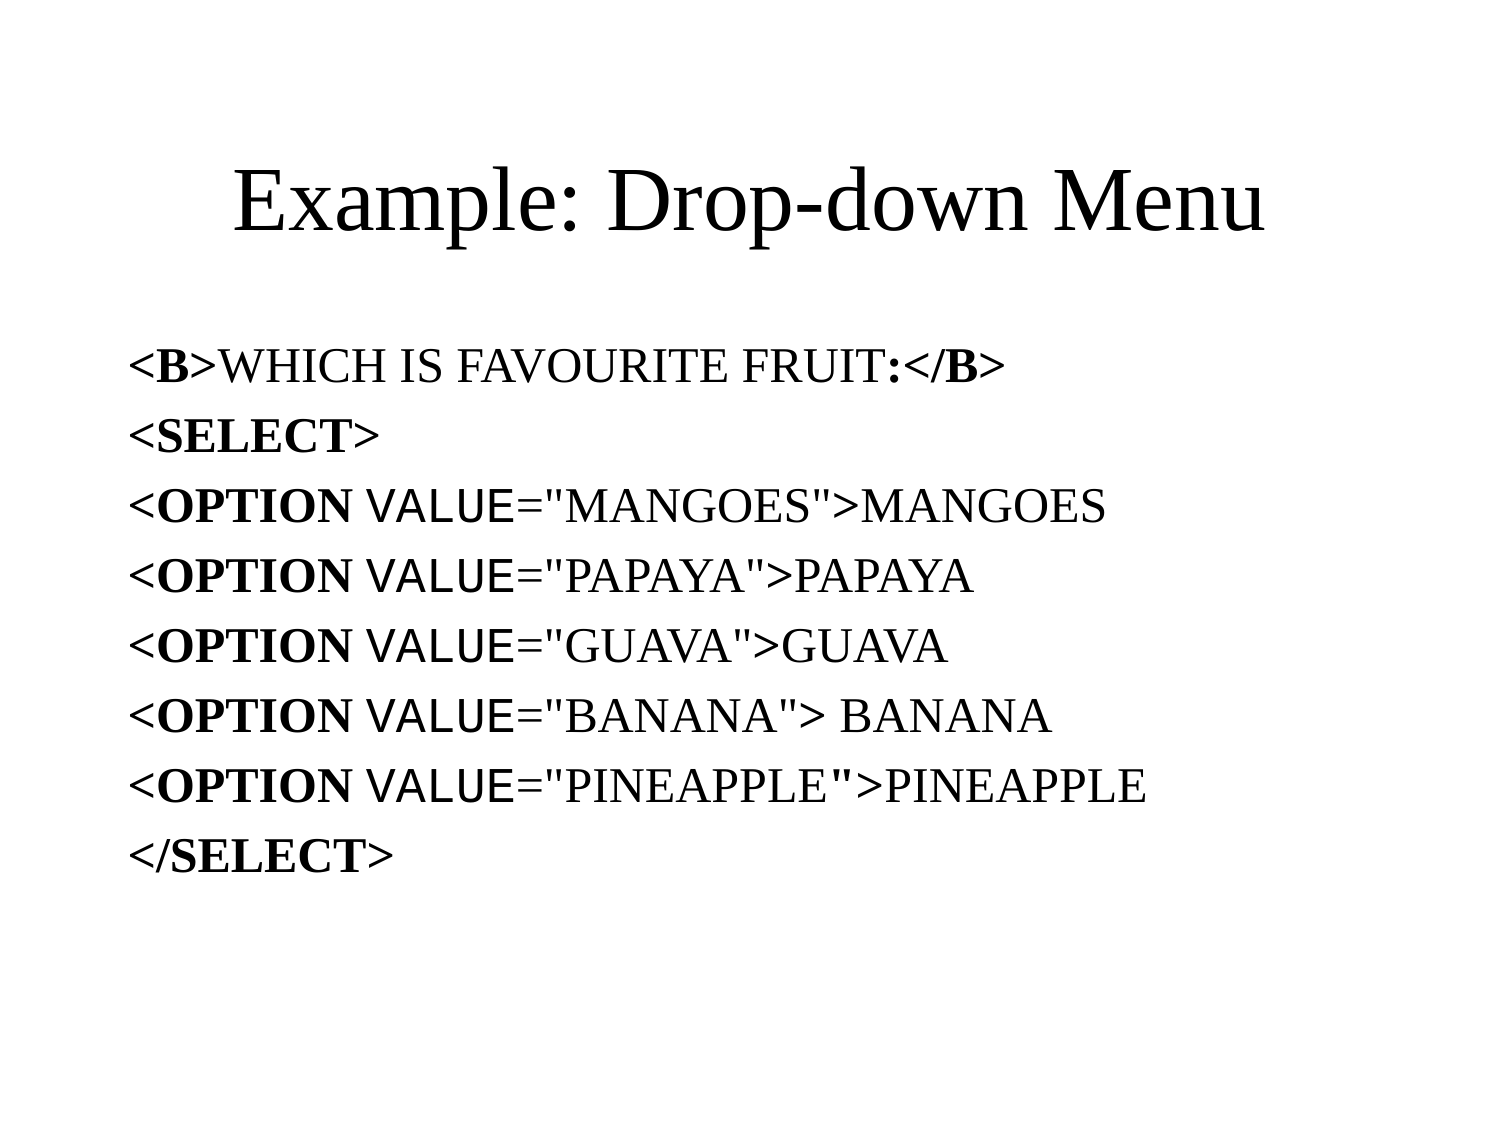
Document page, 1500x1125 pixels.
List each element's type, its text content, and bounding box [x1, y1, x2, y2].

list <B>WHICH IS FAVOURITE FRUIT:</B> <SELECT> <OPTION VALUE="MANGOES">MANGOES <OPTION VALUE="PAPAYA">PAPAYA <OPTION VALUE="GUAVA">GUAVA <OPTION VALUE="BANANA"> BANANA <OPTION VALUE="PINEAPPLE">PINEAPPLE </SELECT> [112, 324, 1388, 1000]
title Example: Drop-down Menu [112, 99, 1388, 288]
